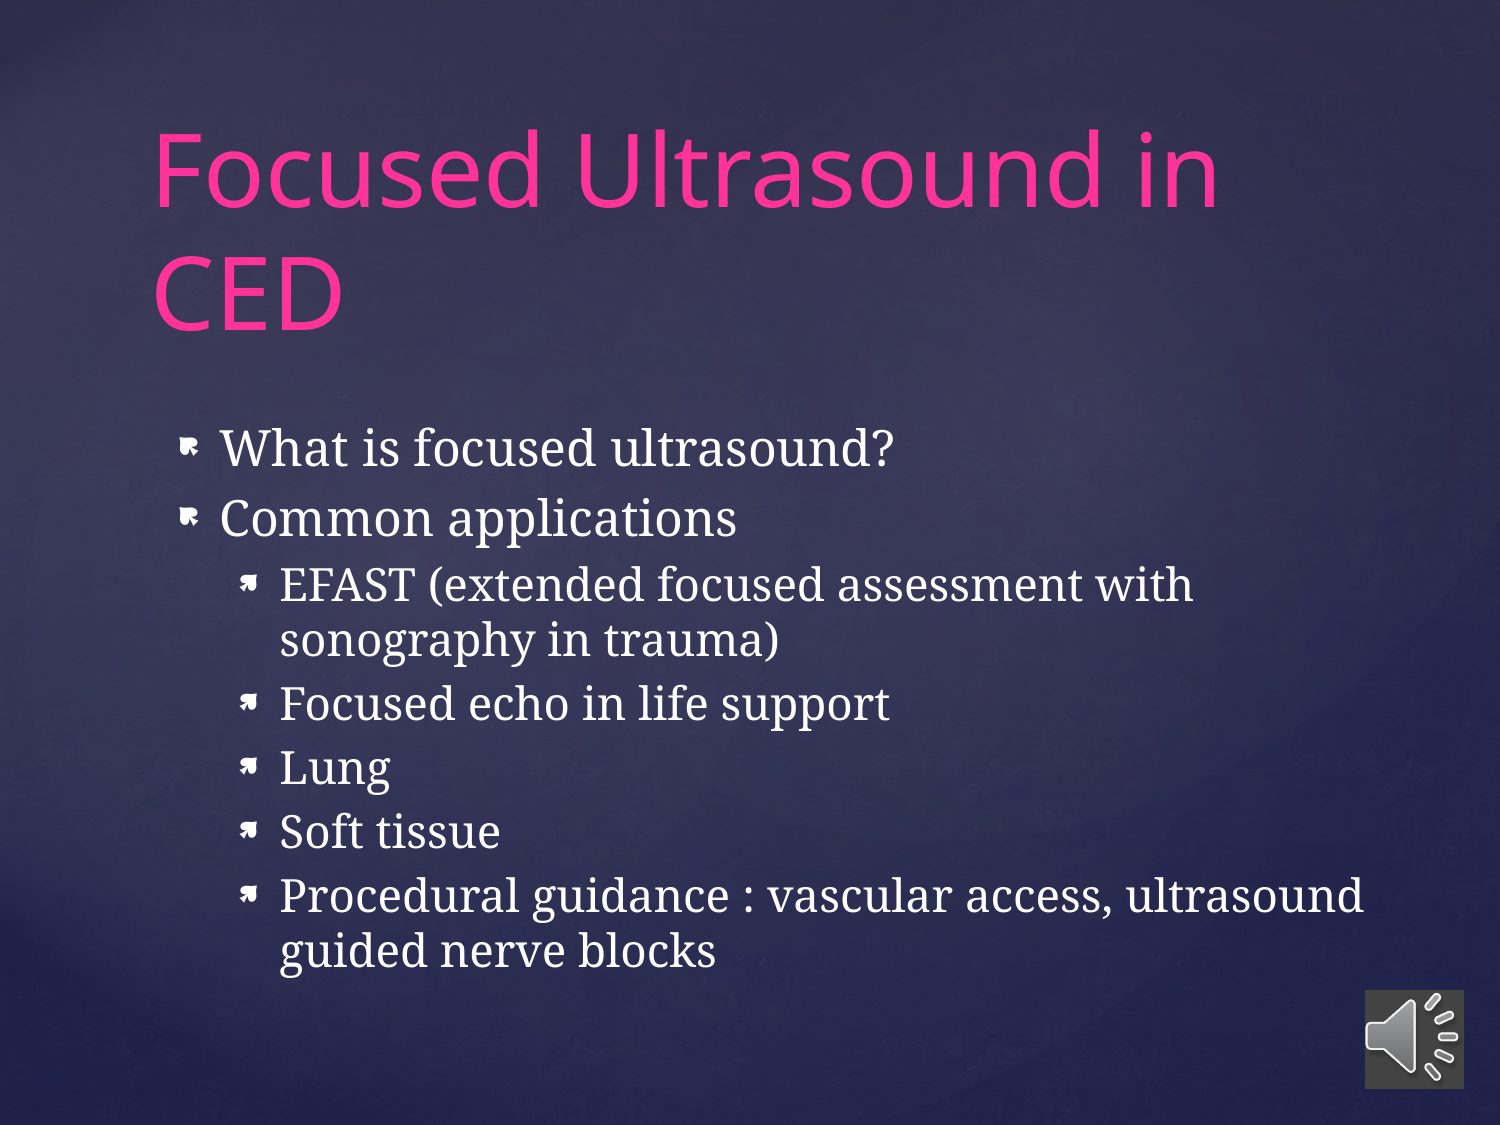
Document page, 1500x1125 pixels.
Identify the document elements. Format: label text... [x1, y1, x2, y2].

title Focused Ultrasound in CED [135, 208, 1374, 359]
picture [1364, 989, 1466, 1091]
list What is focused ultrasound? Common applications EFAST (extended focused assessment with sonography in trauma) Focused echo in life support Lung Soft tissue Procedural guidance : vascular access, ultrasound guided nerve blocks [159, 408, 1412, 1009]
